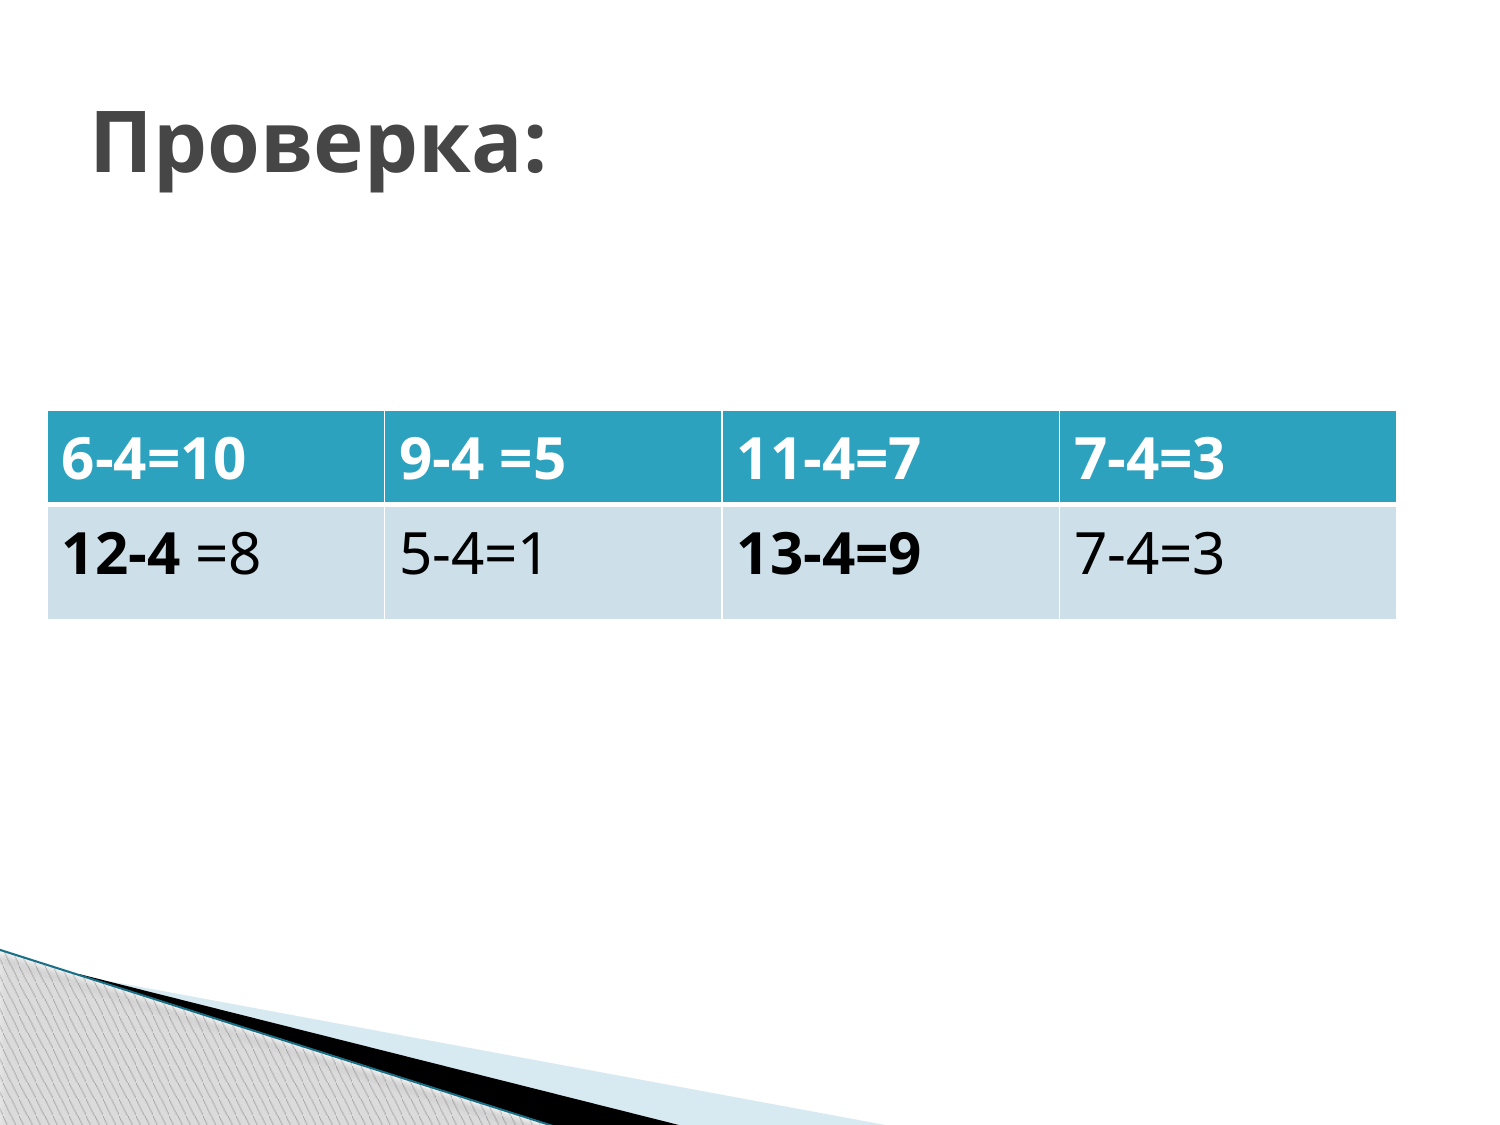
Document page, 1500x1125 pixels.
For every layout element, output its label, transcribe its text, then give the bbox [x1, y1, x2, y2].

table_cell 5-4=1 [385, 507, 721, 619]
table_header 6-4=10 [48, 411, 384, 502]
table_header 9-4 =5 [385, 411, 721, 502]
table_header 11-4=7 [723, 411, 1059, 502]
table_cell 7-4=3 [1060, 507, 1396, 619]
table_header 7-4=3 [1060, 411, 1396, 502]
table_cell 13-4=9 [723, 507, 1059, 619]
table_cell 12-4 =8 [48, 507, 384, 619]
title Проверка: [75, 45, 1425, 233]
